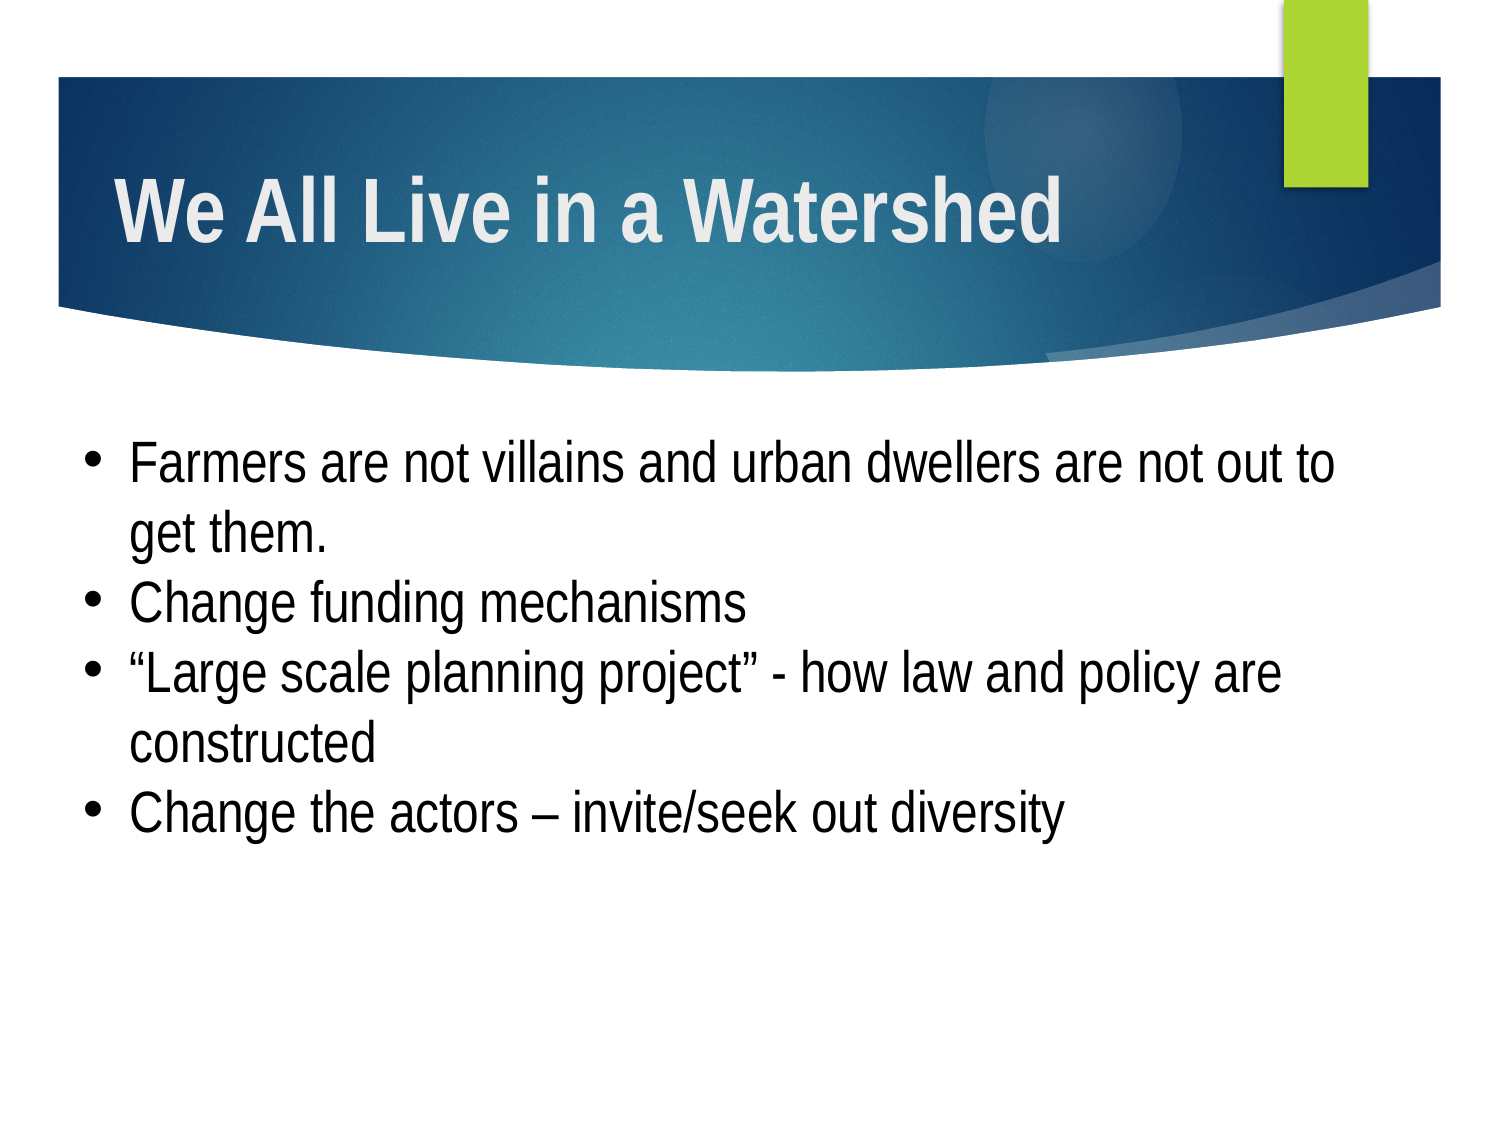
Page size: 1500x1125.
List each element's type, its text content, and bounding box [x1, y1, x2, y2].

text_box Farmers are not villains and urban dwellers are not out to get them. Change funding mechanisms “Large scale planning project” - how law and policy are constructed Change the actors – invite/seek out diversity [68, 416, 1359, 852]
title We All Live in a Watershed [99, 125, 1298, 288]
